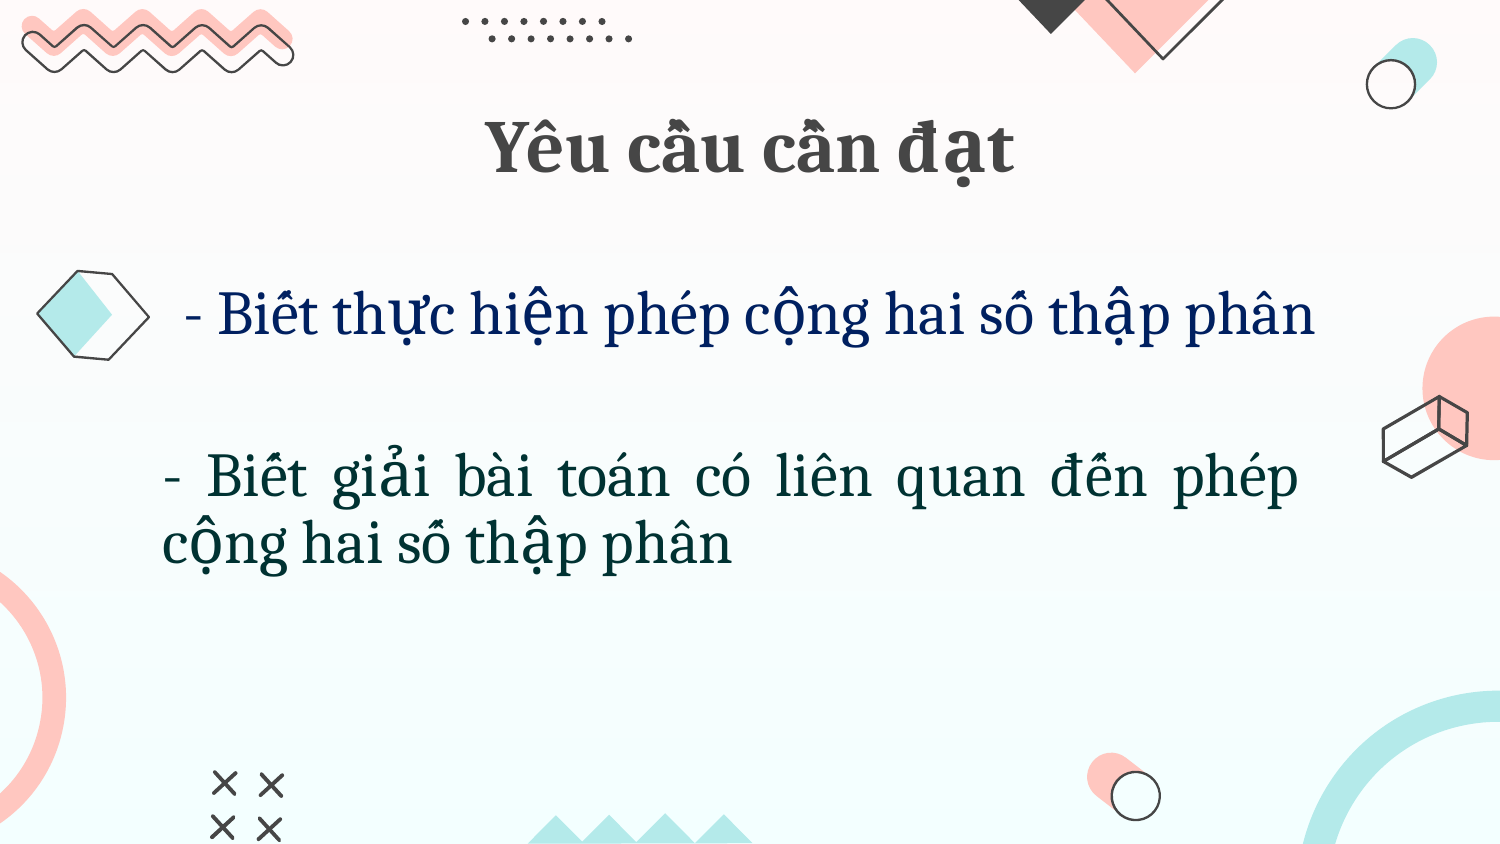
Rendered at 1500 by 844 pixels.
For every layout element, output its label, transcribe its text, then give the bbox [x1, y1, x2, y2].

text_box - Biết giải bài toán có liên quan đến phép cộng hai số thập phân [147, 456, 1315, 564]
subtitle - Biết thực hiện phép cộng hai số thập phân [124, 260, 1376, 368]
title Yêu cầu cần đạt [461, 47, 1039, 238]
